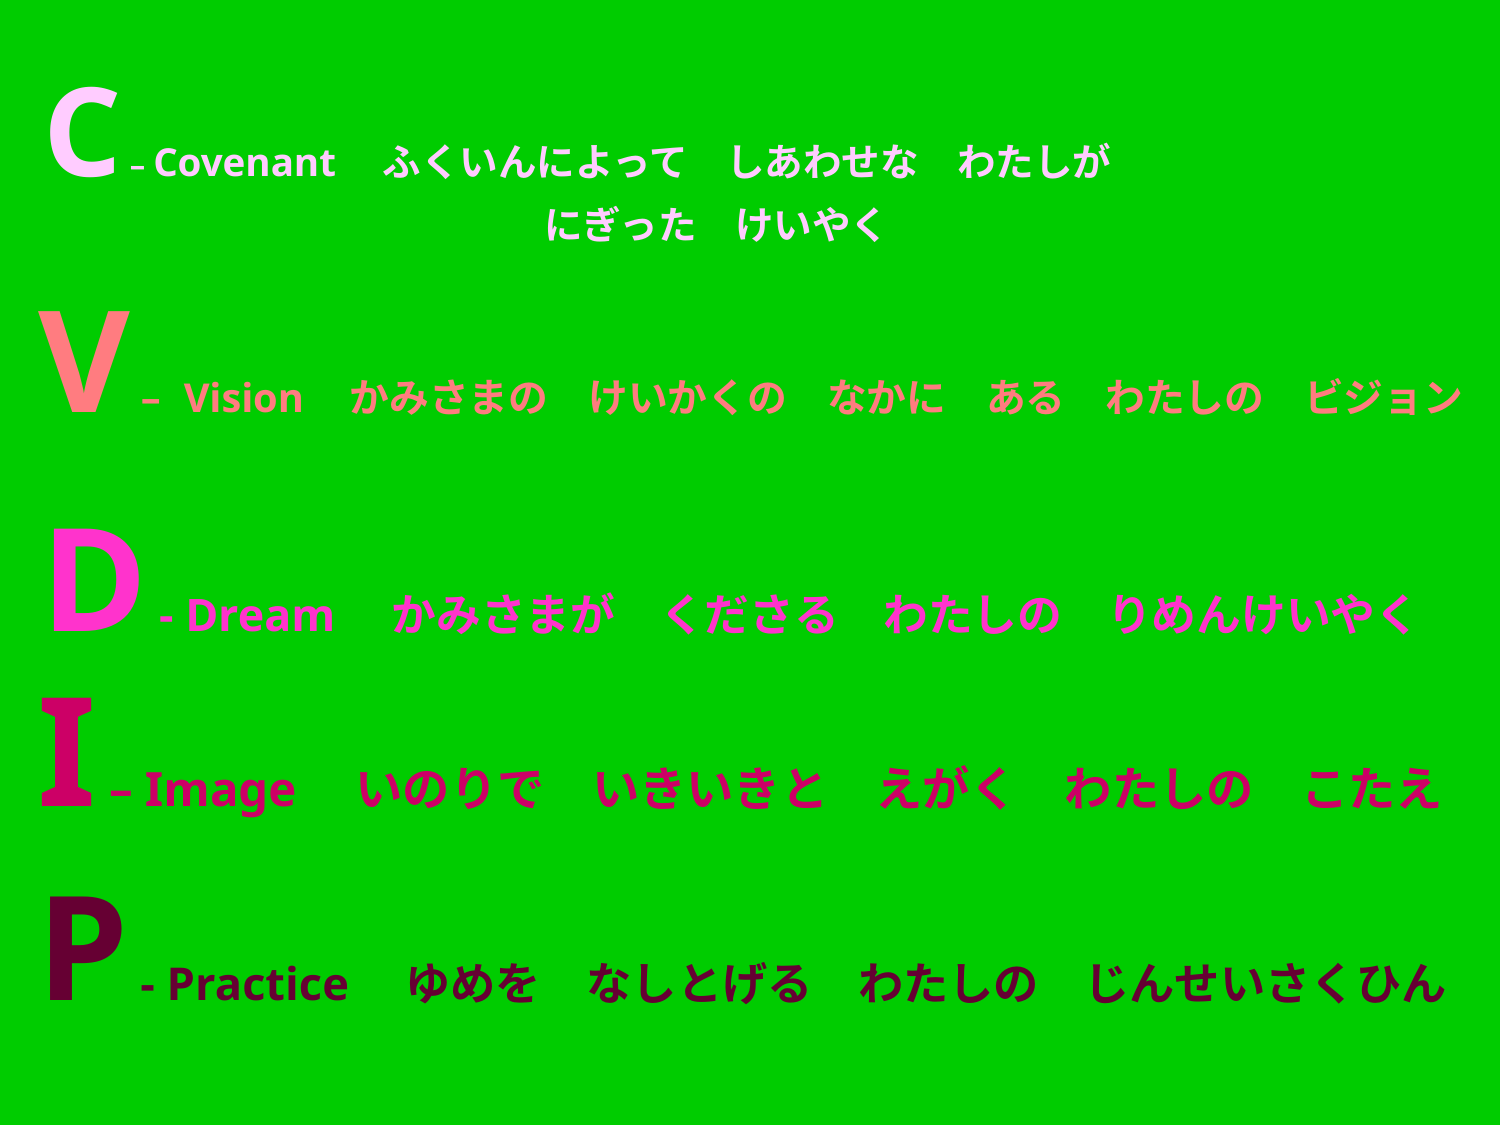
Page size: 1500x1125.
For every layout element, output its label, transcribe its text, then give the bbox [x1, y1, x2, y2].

text_box V – Vision かみさまの けいかくの なかに ある わたしの ビジョン [23, 255, 1489, 457]
title P - Practice ゆめを なしとげる わたしの じんせいさくひん [22, 846, 1488, 1064]
text_box C – Covenant ふくいんによって しあわせな わたしが にぎった けいやく [28, 44, 1494, 256]
text_box D - Dream かみさまが くださる わたしの りめんけいやく [26, 467, 1491, 681]
text_box I – Image いのりで いきいきと えがく わたしの こたえ [22, 645, 1488, 846]
